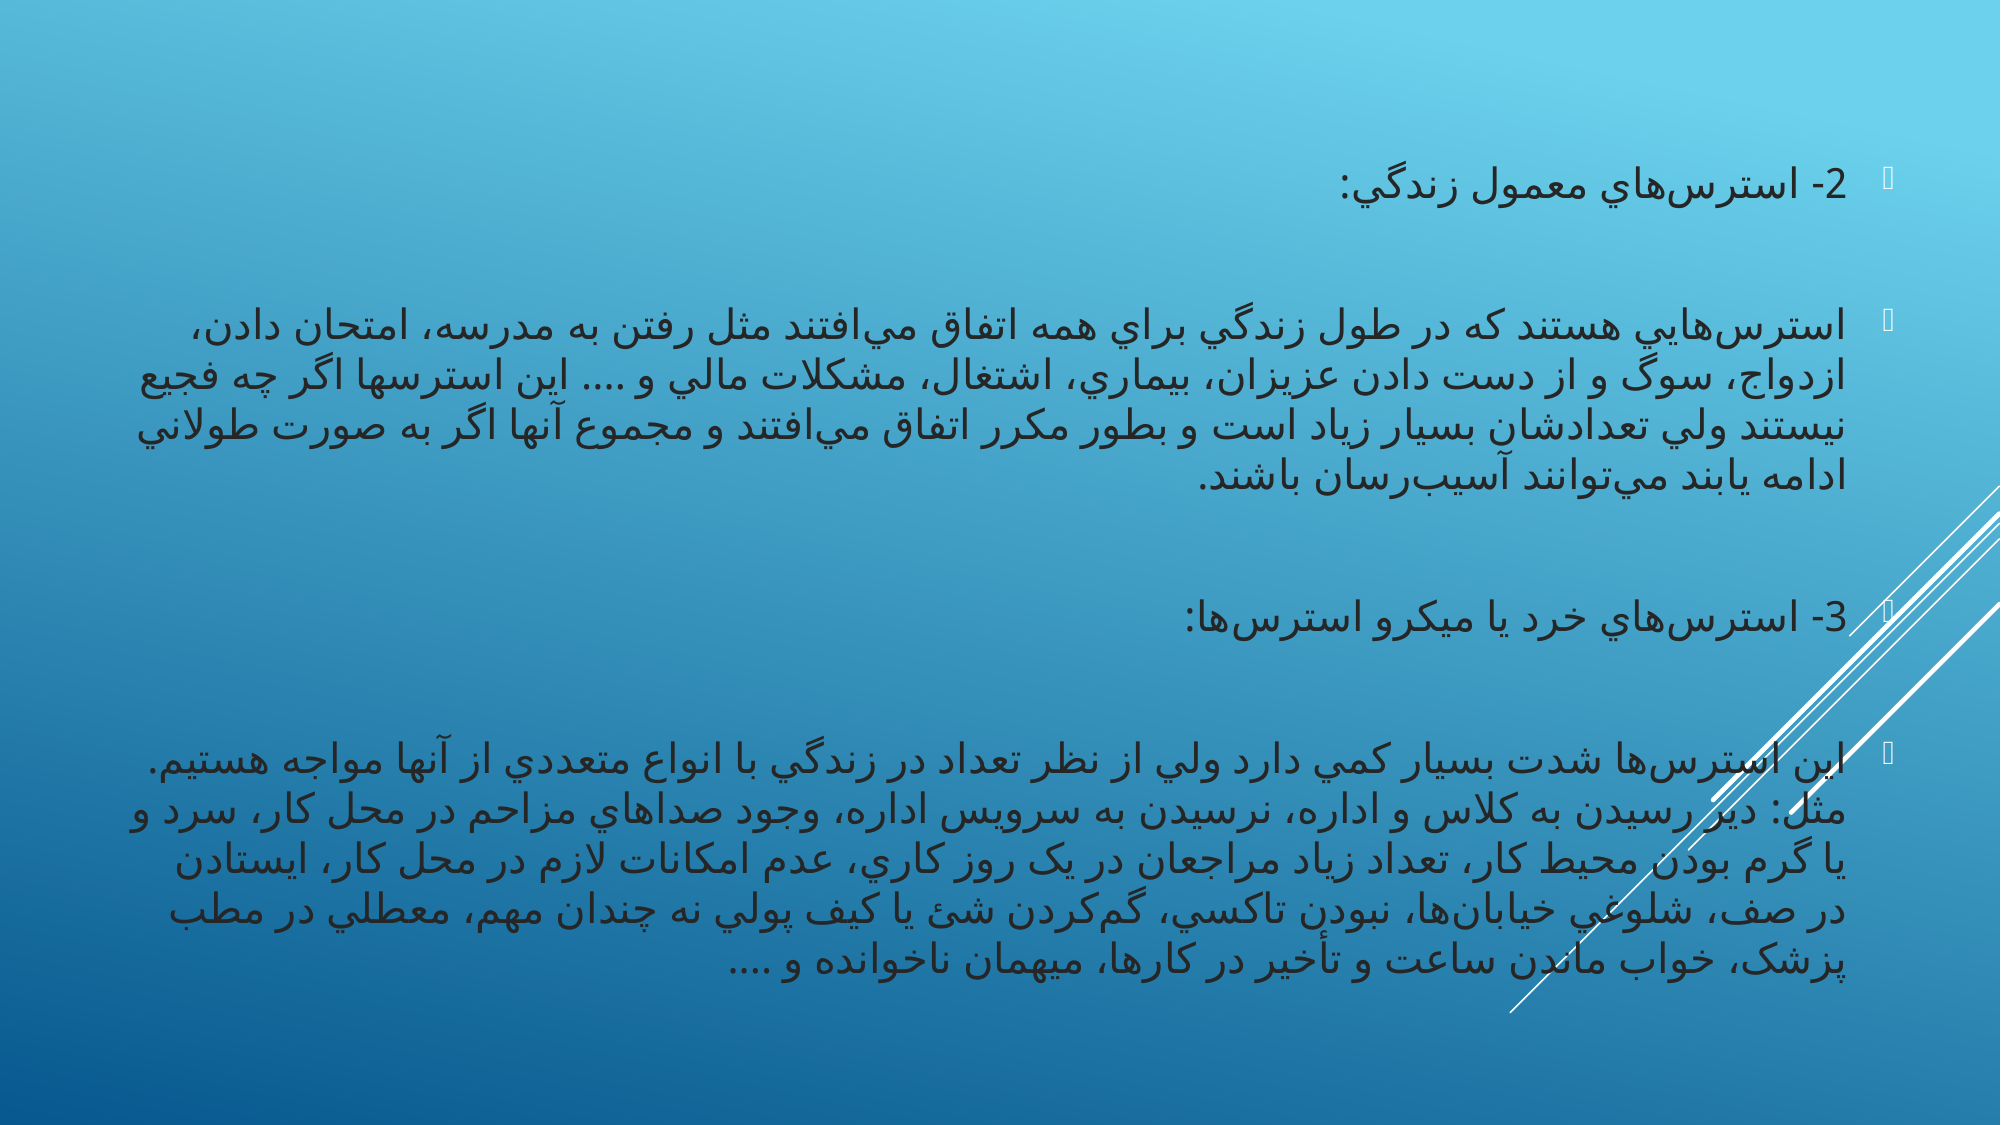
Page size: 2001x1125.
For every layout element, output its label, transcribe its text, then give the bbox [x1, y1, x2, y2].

list 2- استرس‌هاي معمول زندگي: استرس‌هايي هستند که در طول زندگي براي همه اتفاق مي‌افتند مثل رفتن به مدرسه، امتحان دادن، ازدواج، سوگ و از دست دادن عزيزان، بيماري، اشتغال، مشکلات مالي و .... اين استرسها اگر چه فجيع نيستند ولي تعدادشان بسيار زياد است و بطور مکرر اتفاق مي‌افتند و مجموع آنها اگر به‌ صورت طولاني ادامه يابند مي‌توانند آسيب‌رسان باشند. 3- استرس‌هاي خرد يا ميکرو استرس‌ها: اين استرس‌ها شدت بسيار کمي دارد ولي از نظر تعداد در زندگي با انواع متعددي از آنها مواجه هستيم. مثل: دير رسيدن به کلاس و اداره، نرسيدن به سرويس اداره، وجود صداهاي مزاحم در محل کار، سرد و يا گرم بودن محيط کار، تعداد زياد مراجعان در يک روز کاري، عدم امکانات لازم در محل کار، ايستادن در صف، شلوغي خيابان‌ها، نبودن تاکسي، گم‌کردن شئ يا کيف پولي نه چندان مهم، معطلي در مطب پزشک، خواب ماندن ساعت و تأخير در کارها، ميهمان ناخوانده و .... [112, 112, 1910, 1097]
